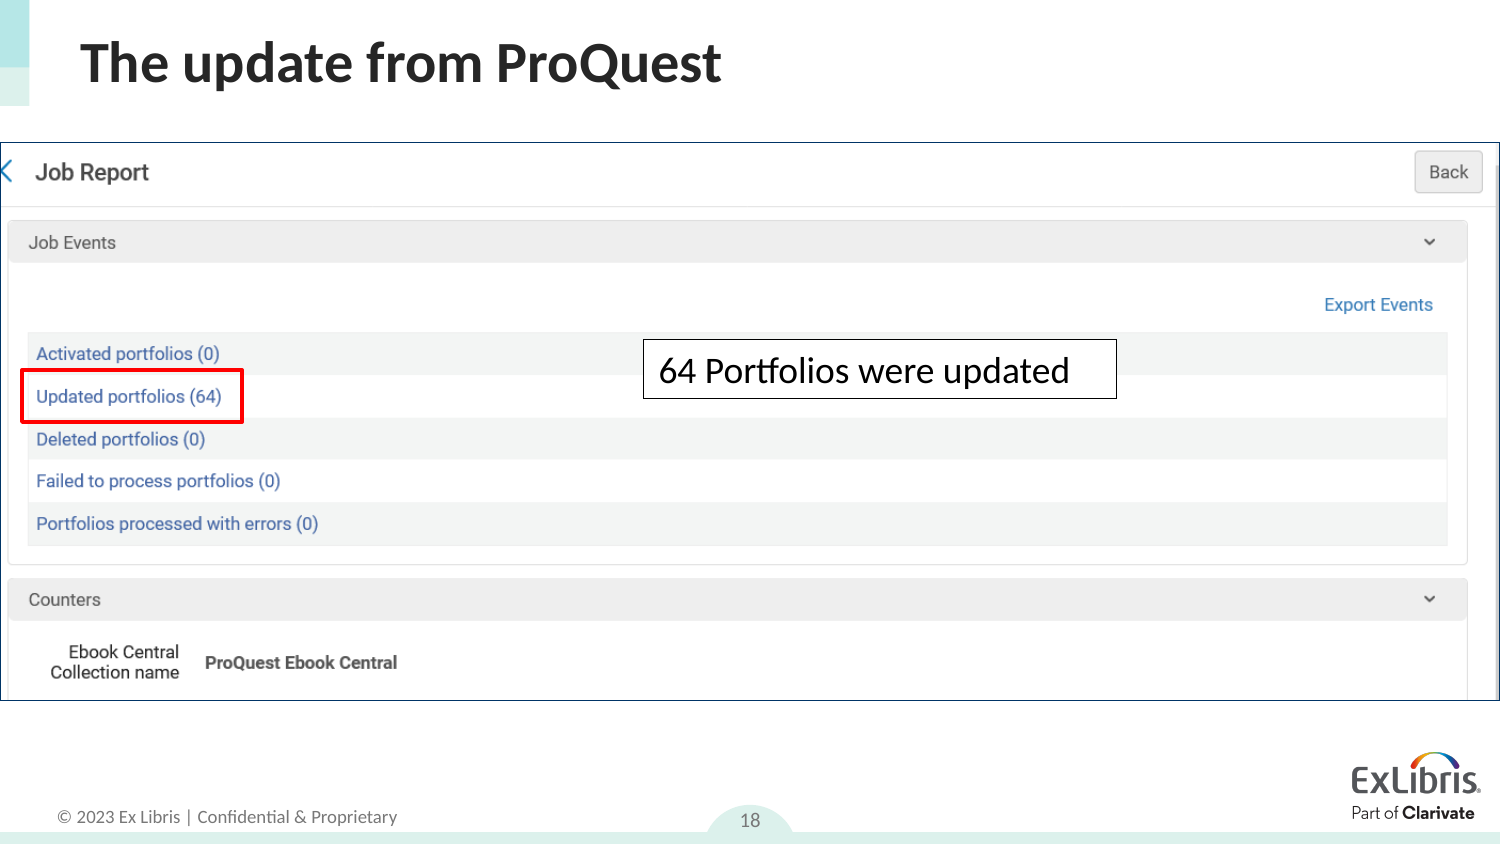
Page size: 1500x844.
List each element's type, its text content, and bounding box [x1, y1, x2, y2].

title The update from ProQuest [64, 11, 1447, 107]
slide_number 18 [705, 789, 795, 844]
picture [0, 142, 1500, 702]
picture [1352, 752, 1481, 819]
